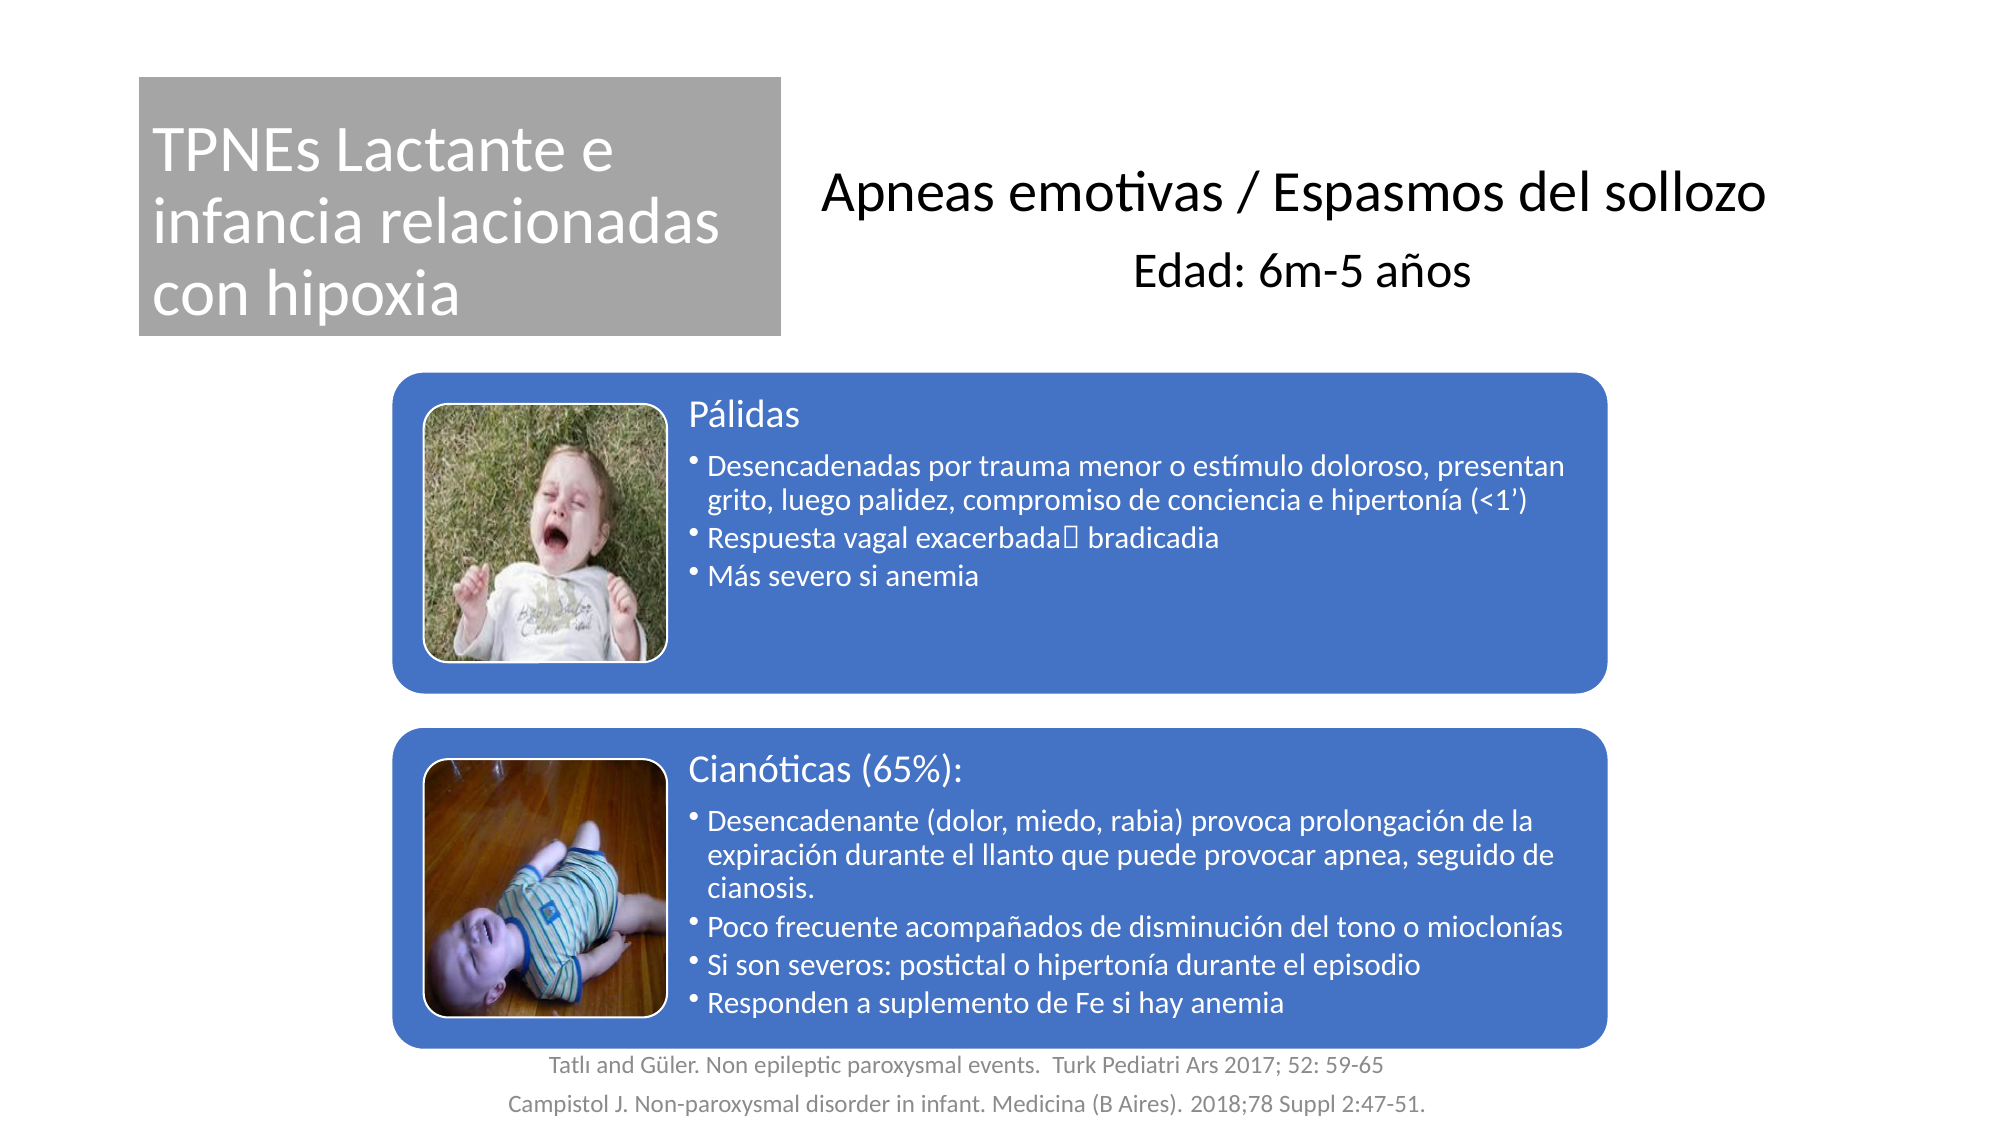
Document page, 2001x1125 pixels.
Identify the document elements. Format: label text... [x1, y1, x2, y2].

title TPNEs Lactante e infancia relacionadas con hipoxia [136, 73, 784, 339]
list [391, 371, 1609, 1050]
list Apneas emotivas / Espasmos del sollozo Edad: 6m-5 años [806, 153, 1811, 779]
text_box Tatlı and Güler. Non epileptic paroxysmal events. Turk Pediatri Ars 2017; 52: 59-65 Campistol J. Non-paroxysmal disorder in infant. Medicina (B Aires). 2018;78 Suppl 2:47-51. [137, 1036, 1798, 1125]
